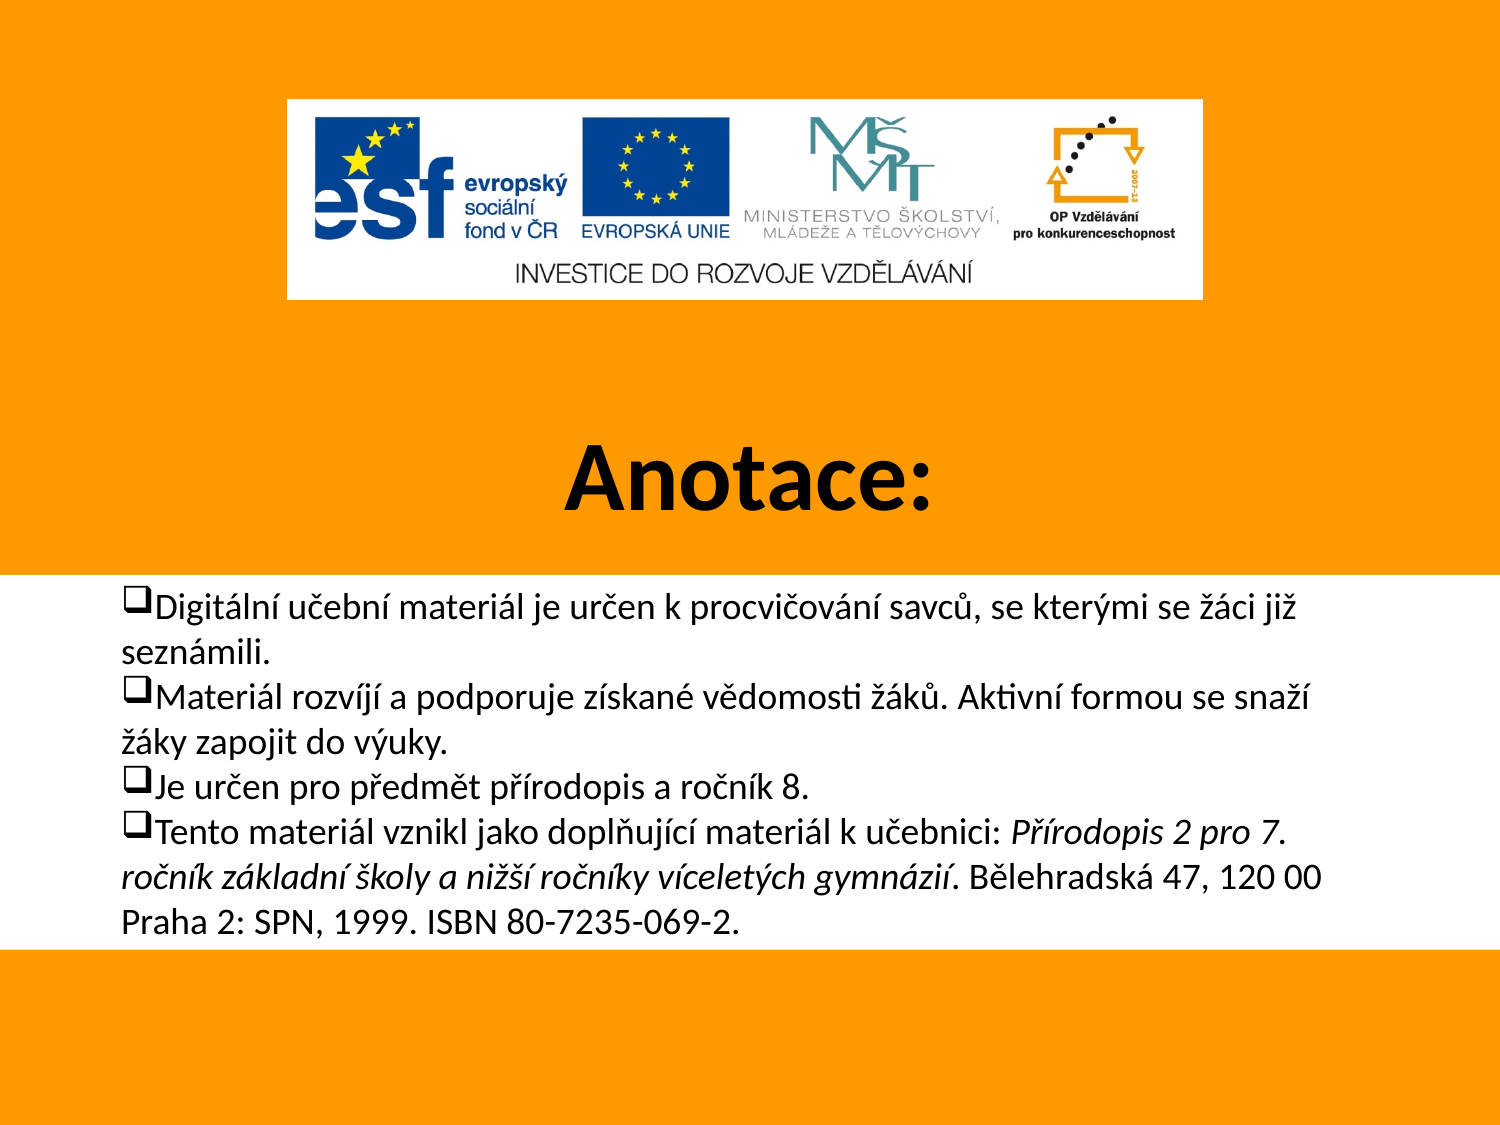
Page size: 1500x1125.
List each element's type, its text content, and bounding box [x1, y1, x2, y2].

picture [287, 99, 1203, 300]
title Anotace: [112, 349, 1388, 574]
text_box Digitální učební materiál je určen k procvičování savců, se kterými se žáci již seznámili. Materiál rozvíjí a podporuje získané vědomosti žáků. Aktivní formou se snaží žáky zapojit do výuky. Je určen pro předmět přírodopis a ročník 8. Tento materiál vznikl jako doplňující materiál k učebnici: Přírodopis 2 pro 7. ročník základní školy a nižší ročníky víceletých gymnázií. Bělehradská 47, 120 00 Praha 2: SPN, 1999. ISBN 80-7235-069-2. [0, 574, 1500, 950]
